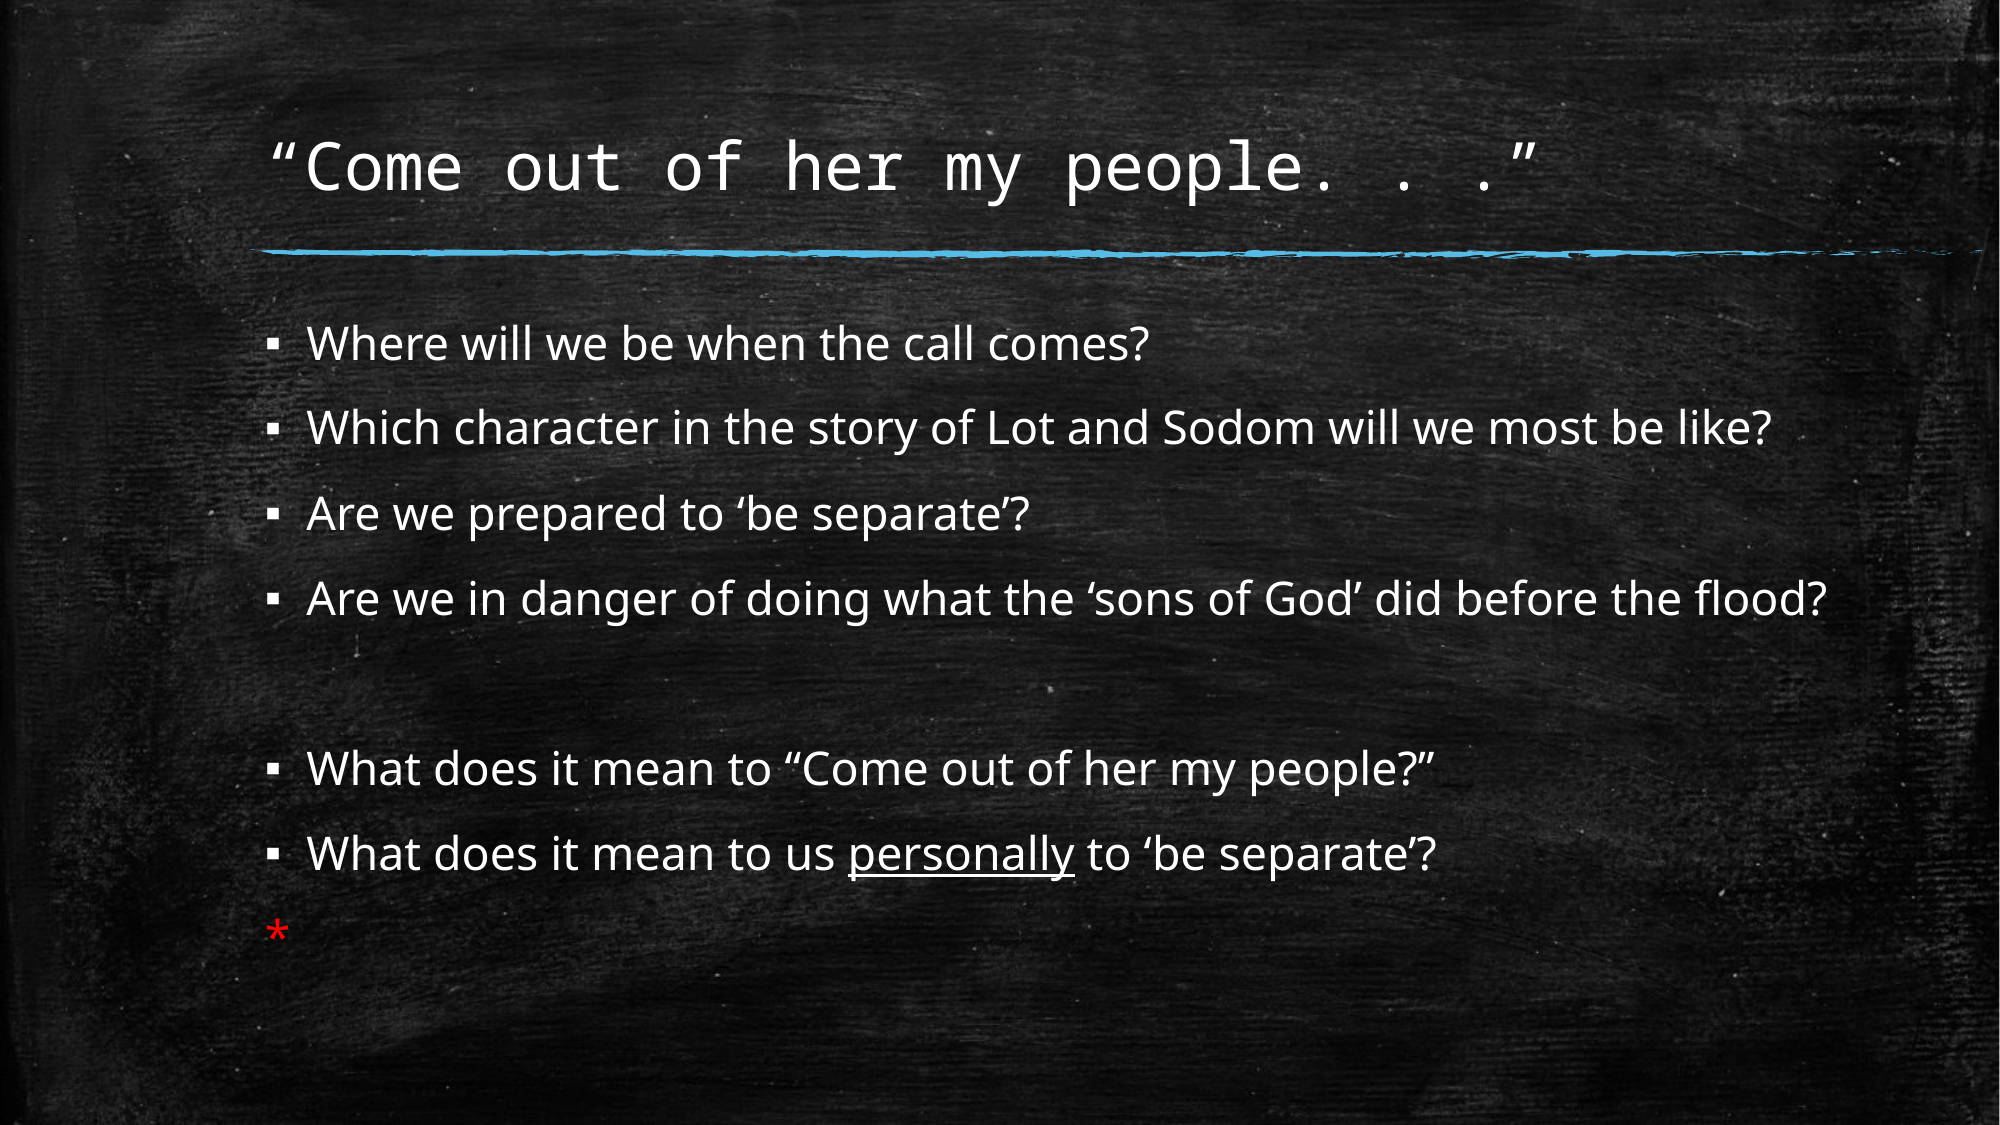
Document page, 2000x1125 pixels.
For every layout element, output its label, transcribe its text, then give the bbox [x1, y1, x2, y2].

list Where will we be when the call comes? Which character in the story of Lot and Sodom will we most be like? Are we prepared to ‘be separate’? Are we in danger of doing what the ‘sons of God’ did before the flood? What does it mean to “Come out of her my people?” What does it mean to us personally to ‘be separate’? * [249, 312, 1863, 1013]
title “Come out of her my people. . .” [249, 45, 1750, 213]
